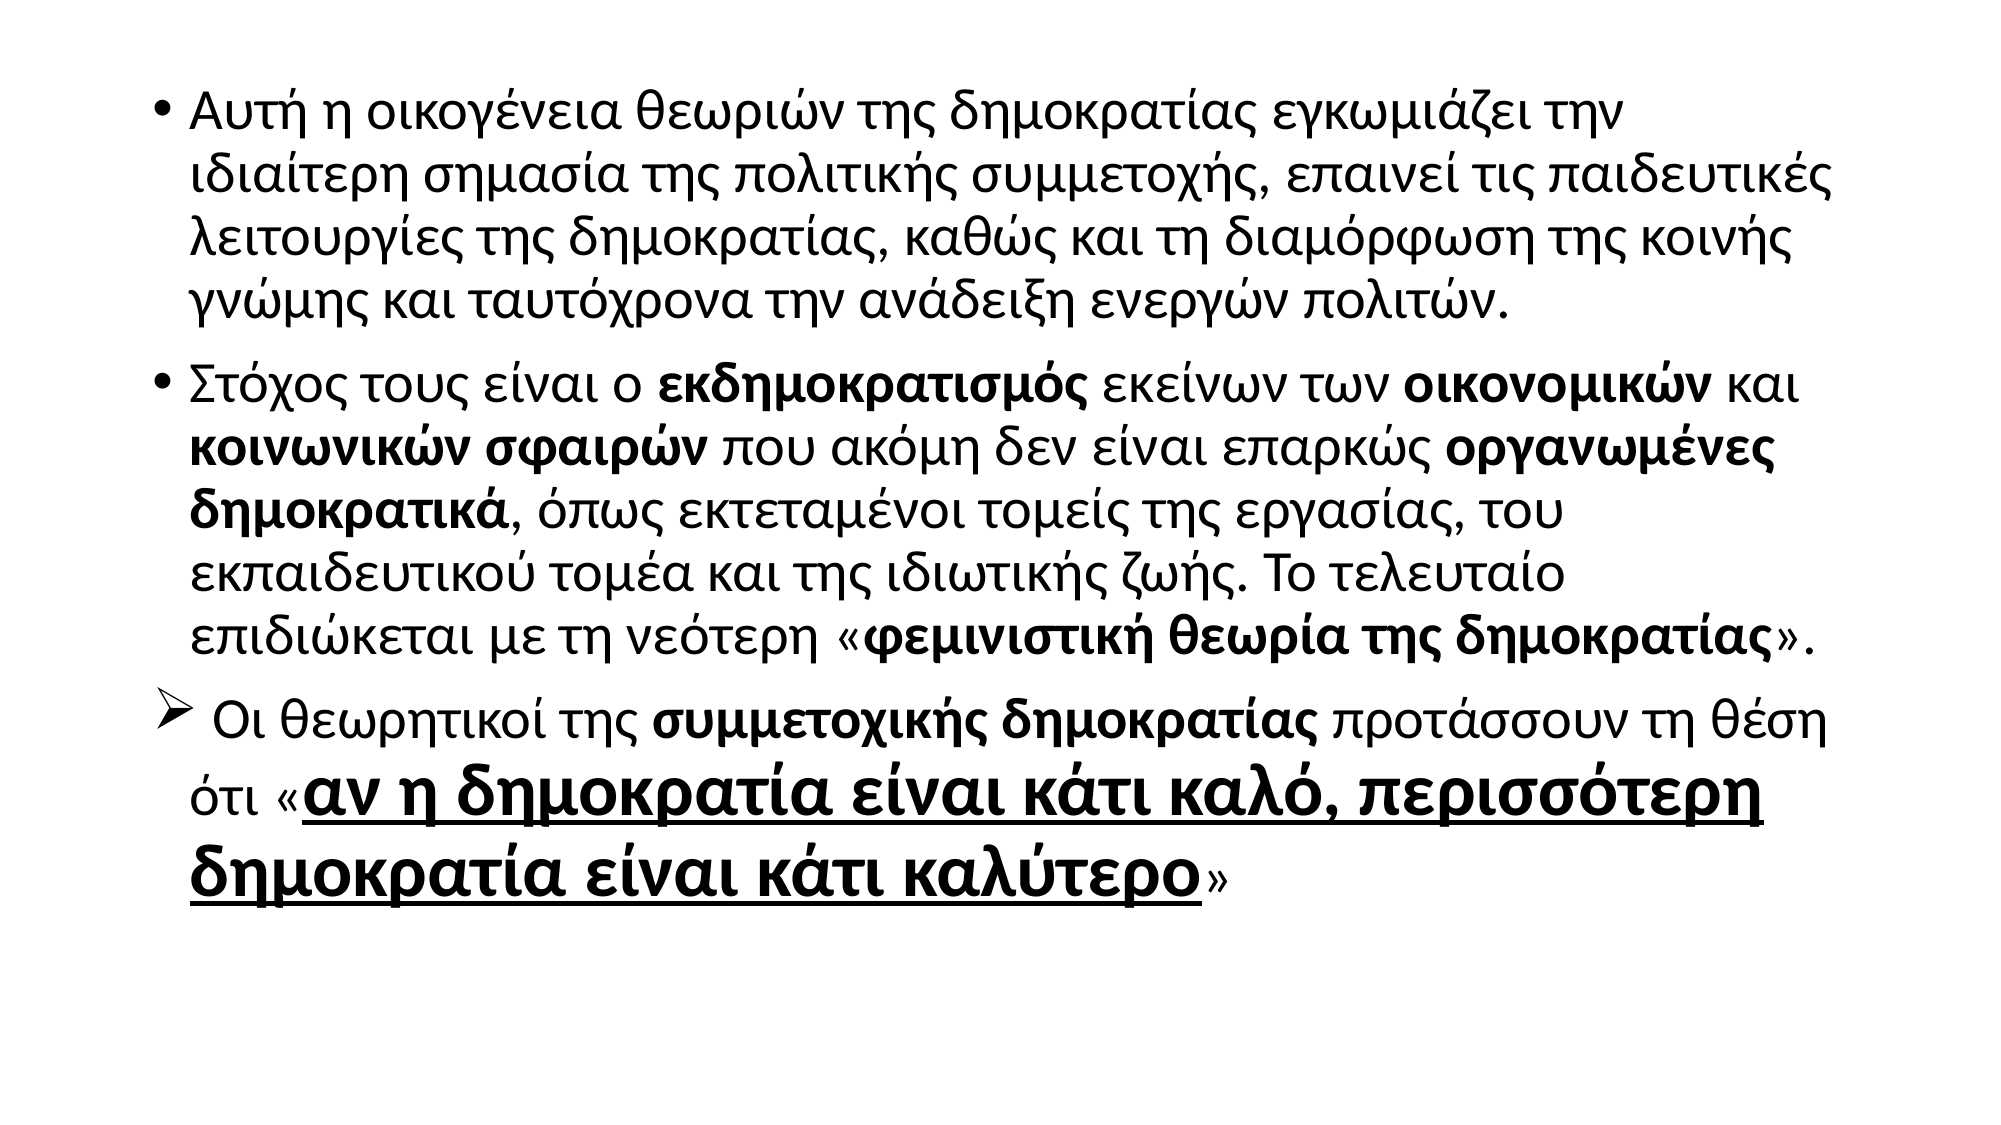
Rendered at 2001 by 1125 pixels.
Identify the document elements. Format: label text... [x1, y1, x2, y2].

list Αυτή η οικογένεια θεωριών της δημοκρατίας εγκωμιάζει την ιδιαίτερη σημασία της πολιτικής συμμετοχής, επαινεί τις παιδευτικές λειτουργίες της δημοκρατίας, καθώς και τη διαμόρφωση της κοινής γνώμης και ταυτόχρονα την ανάδειξη ενεργών πολιτών. Στόχος τους είναι ο εκδημοκρατισμός εκείνων των οικονομικών και κοινωνικών σφαιρών που ακόμη δεν είναι επαρκώς οργανωμένες δημοκρατικά, όπως εκτεταμένοι τομείς της εργασίας, του εκπαιδευτικού τομέα και της ιδιωτικής ζωής. Το τελευταίο επιδιώκεται με τη νεότερη «φεμινιστική θεωρία της δημοκρατίας». Οι θεωρητικοί της συμμετοχικής δημοκρατίας προτάσσουν τη θέση ότι «αν η δημοκρατία είναι κάτι καλό, περισσότερη δημοκρατία είναι κάτι καλύτερο» [137, 72, 1863, 1014]
